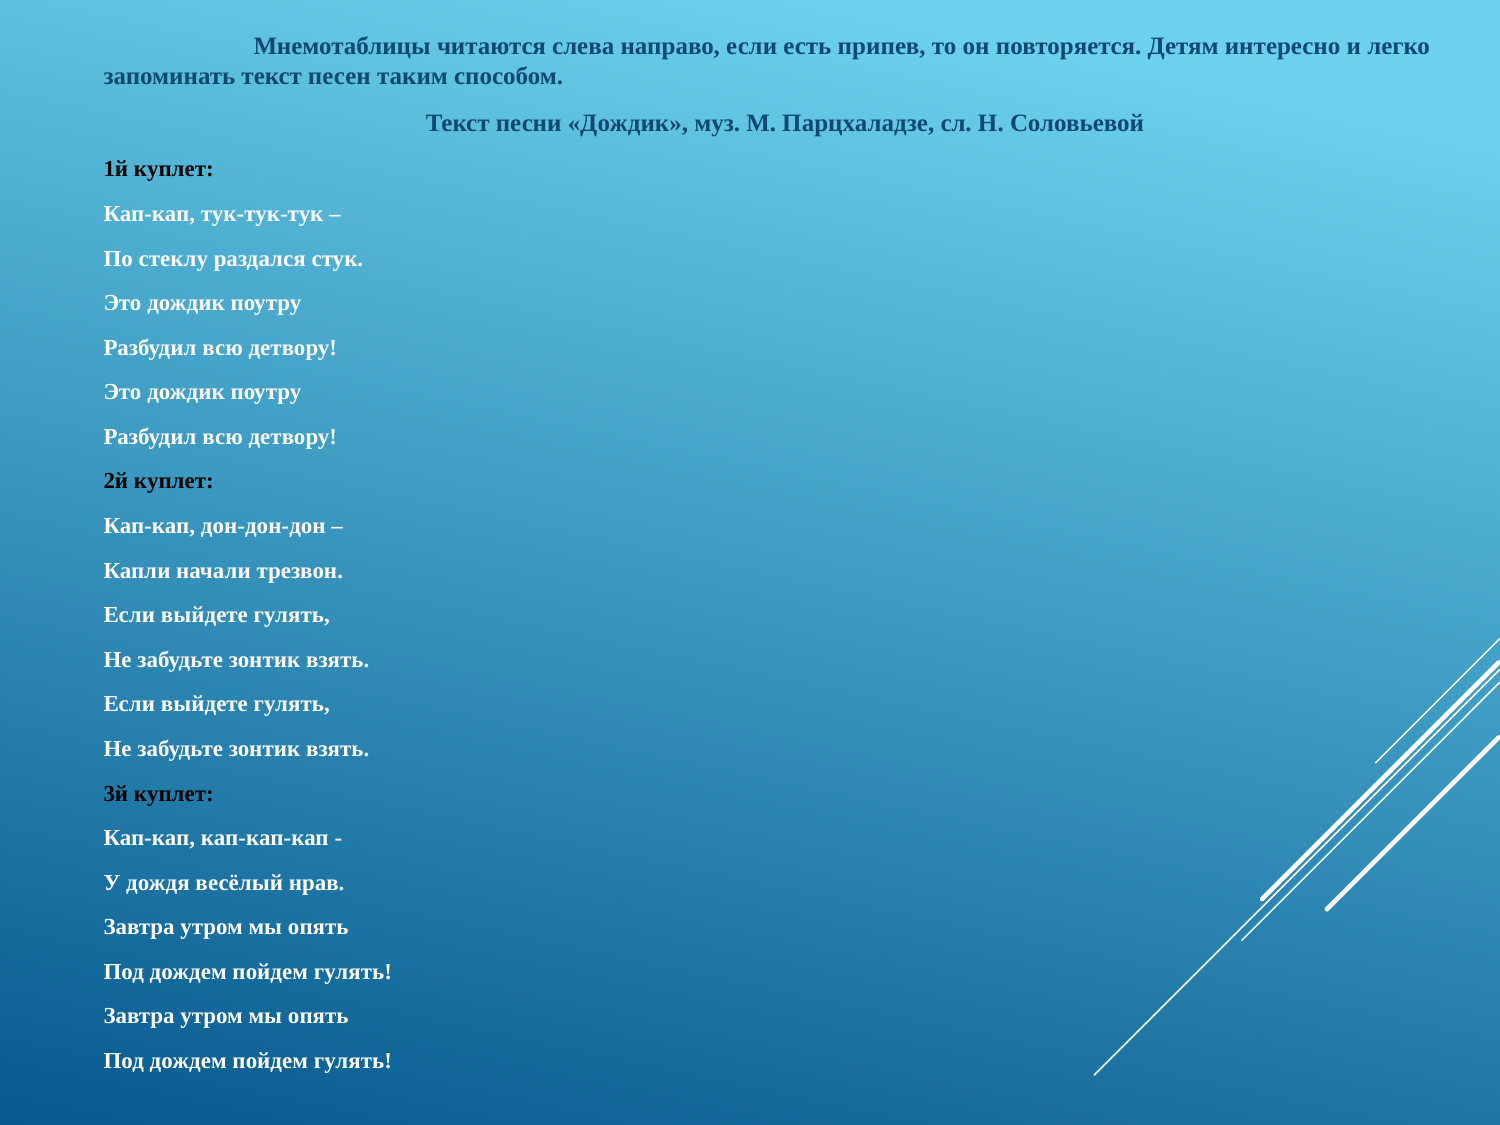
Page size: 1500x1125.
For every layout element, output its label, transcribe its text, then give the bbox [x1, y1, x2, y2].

list Мнемотаблицы читаются слева направо, если есть припев, то он повторяется. Детям интересно и легко запоминать текст песен таким способом. Текст песни «Дождик», муз. М. Парцхаладзе, сл. Н. Соловьевой 1й куплет: Кап-кап, тук-тук-тук – По стеклу раздался стук. Это дождик поутру Разбудил всю детвору! Это дождик поутру Разбудил всю детвору! 2й куплет: Кап-кап, дон-дон-дон – Капли начали трезвон. Если выйдете гулять, Не забудьте зонтик взять. Если выйдете гулять, Не забудьте зонтик взять. 3й куплет: Кап-кап, кап-кап-кап - У дождя весёлый нрав. Завтра утром мы опять Под дождем пойдем гулять! Завтра утром мы опять Под дождем пойдем гулять! [88, 4, 1483, 623]
